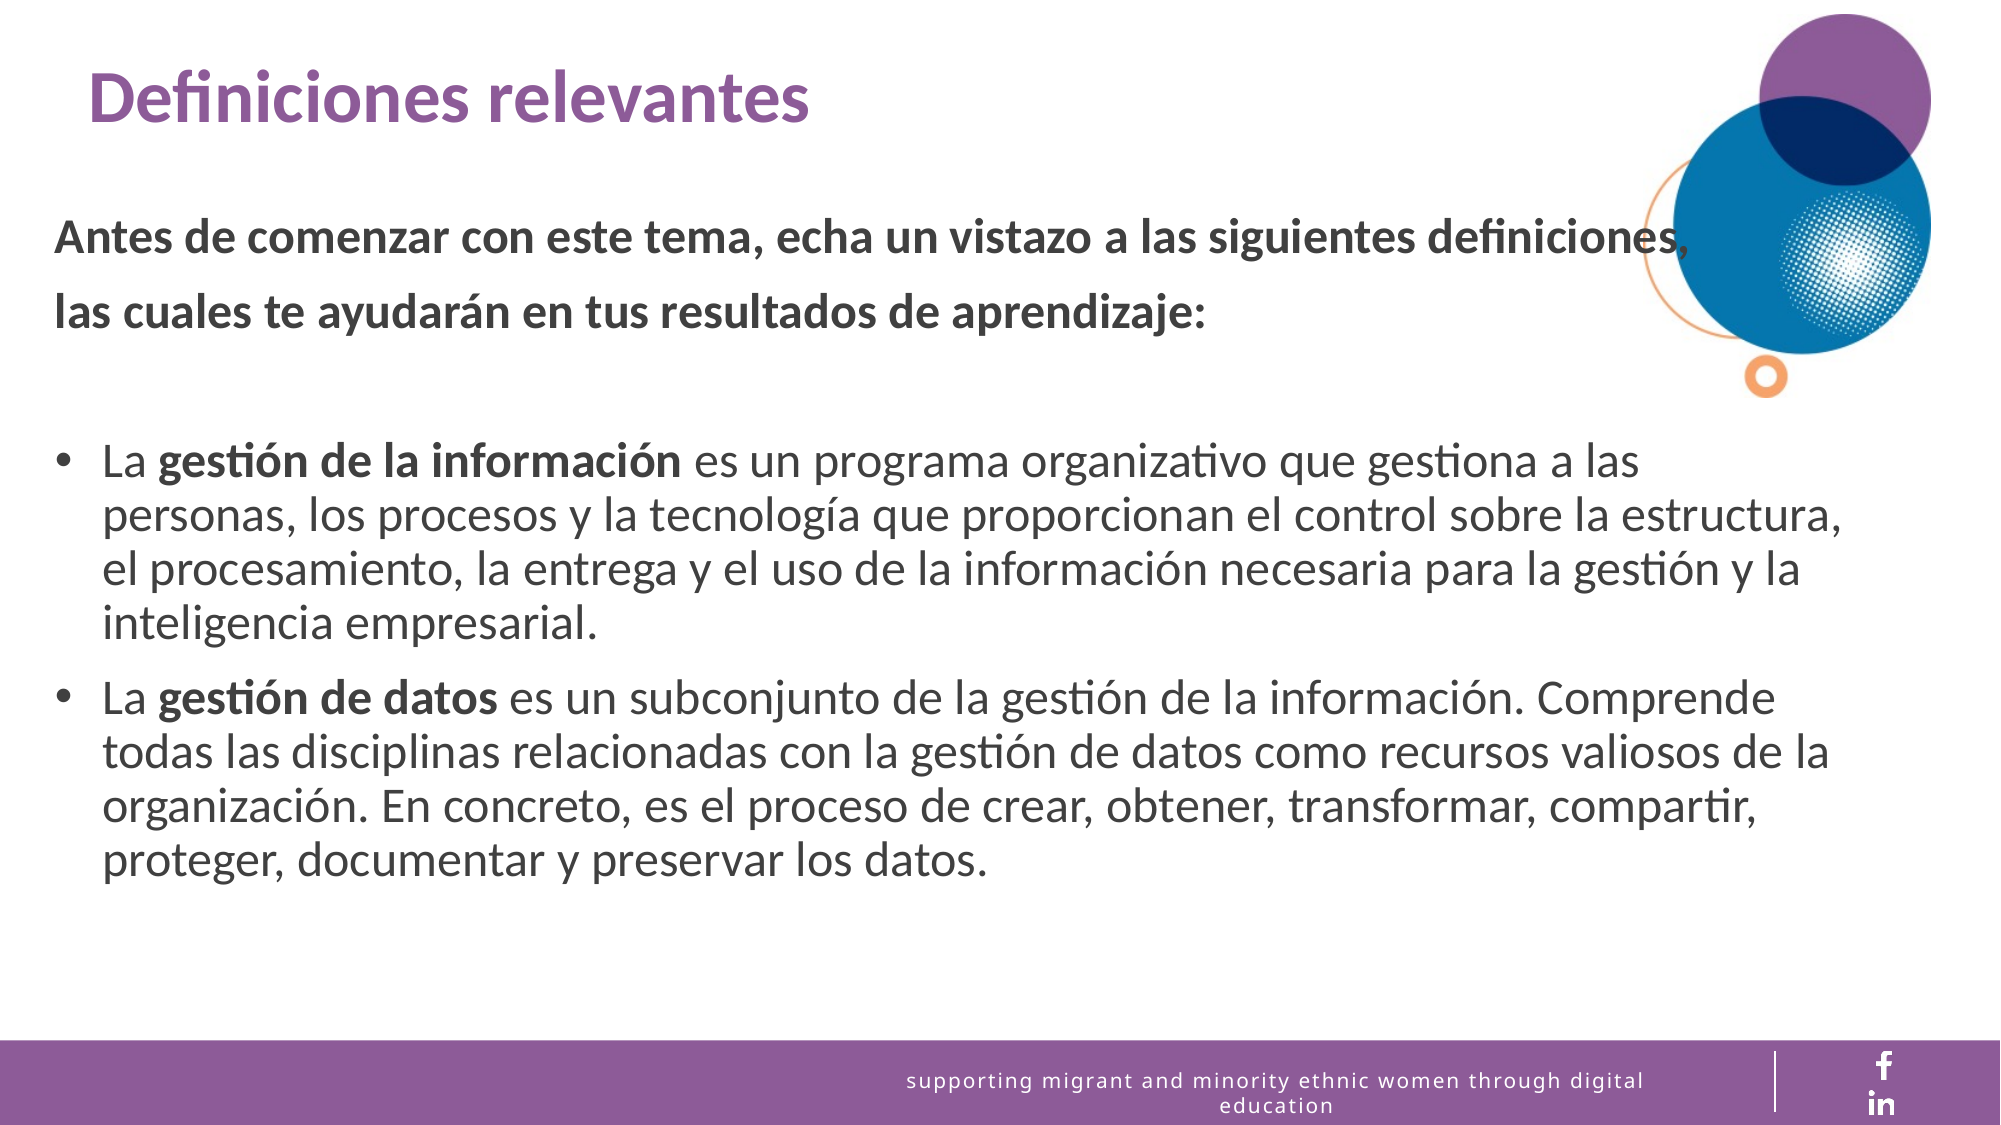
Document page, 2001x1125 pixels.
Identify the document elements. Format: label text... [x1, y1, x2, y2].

picture [1862, 219, 1931, 398]
list Definiciones relevantes [73, 50, 1894, 220]
picture [1909, 255, 1918, 261]
picture [1643, 14, 1931, 218]
list Antes de comenzar con este tema, echa un vistazo a las siguientes definiciones, las cuales te ayudarán en tus resultados de aprendizaje: La gestión de la información es un programa organizativo que gestiona a las personas, los procesos y la tecnología que proporcionan el control sobre la estructura, el procesamiento, la entrega y el uso de la información necesaria para la gestión y la inteligencia empresarial. La gestión de datos es un subconjunto de la gestión de la información. Comprende todas las disciplinas relacionadas con la gestión de datos como recursos valiosos de la organización. En concreto, es el proceso de crear, obtener, transformar, compartir, proteger, documentar y preservar los datos. [40, 202, 1862, 866]
